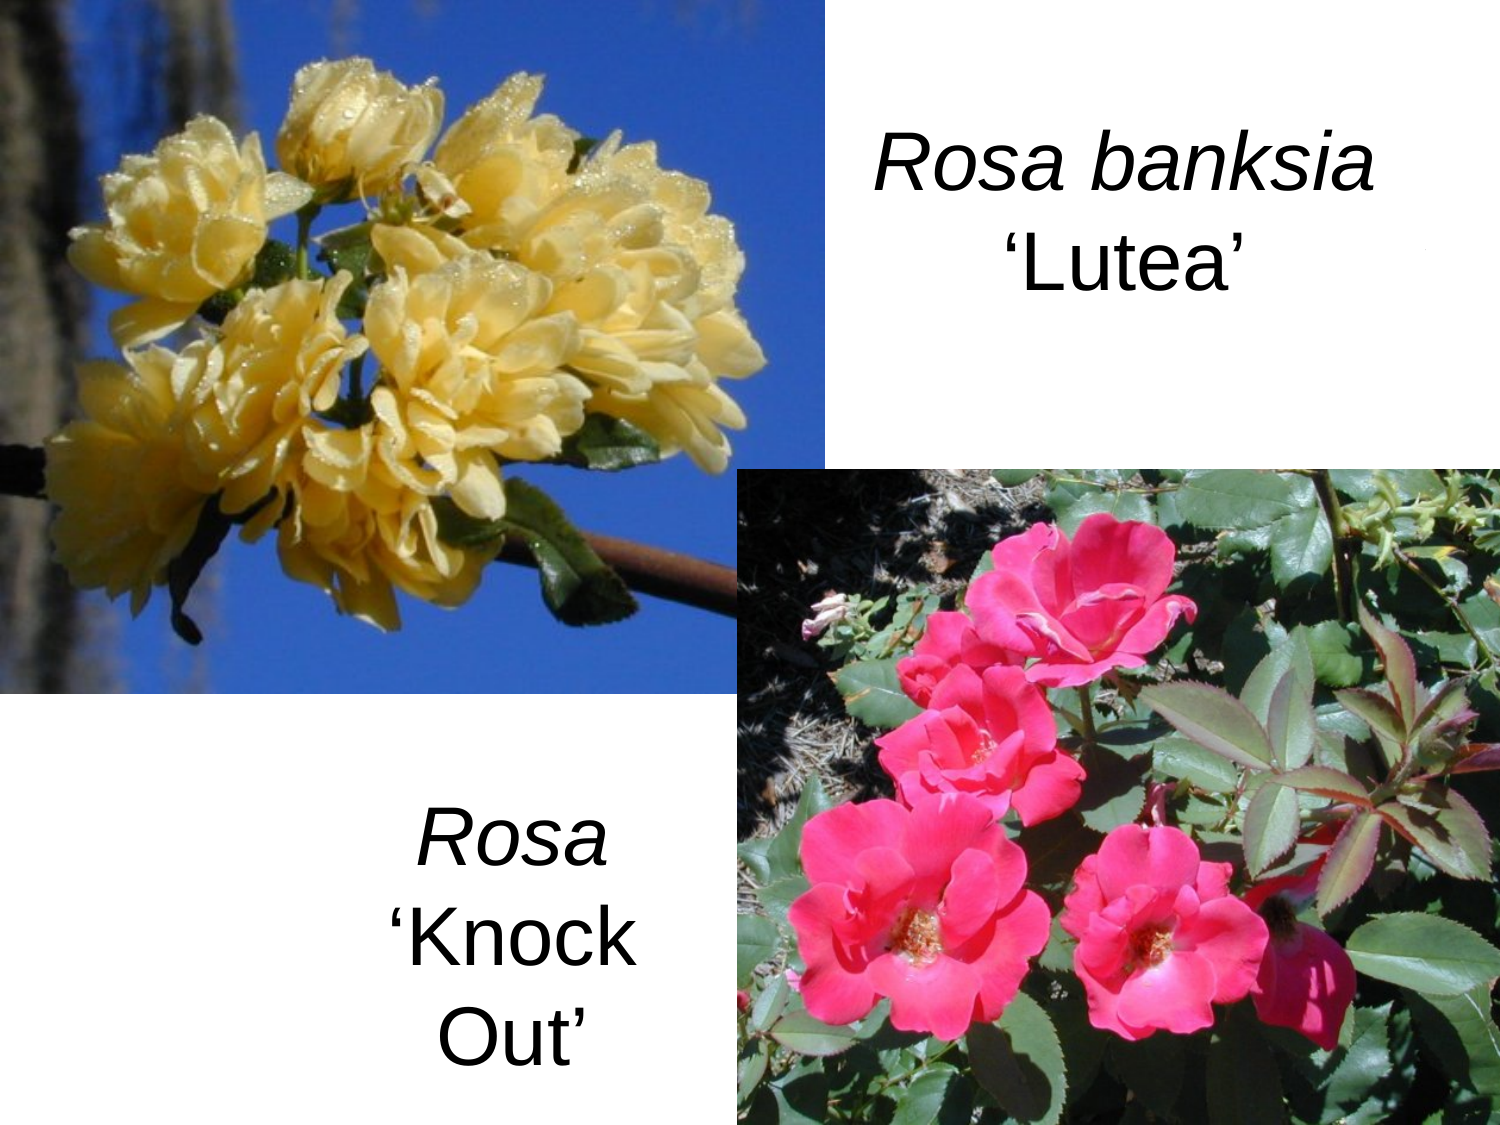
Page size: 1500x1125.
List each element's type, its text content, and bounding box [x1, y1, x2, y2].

text_box Rosa banksia ‘Lutea’ [825, 99, 1425, 315]
picture [0, 0, 1500, 1125]
text_box Rosa ‘Knock Out’ [287, 774, 737, 1090]
